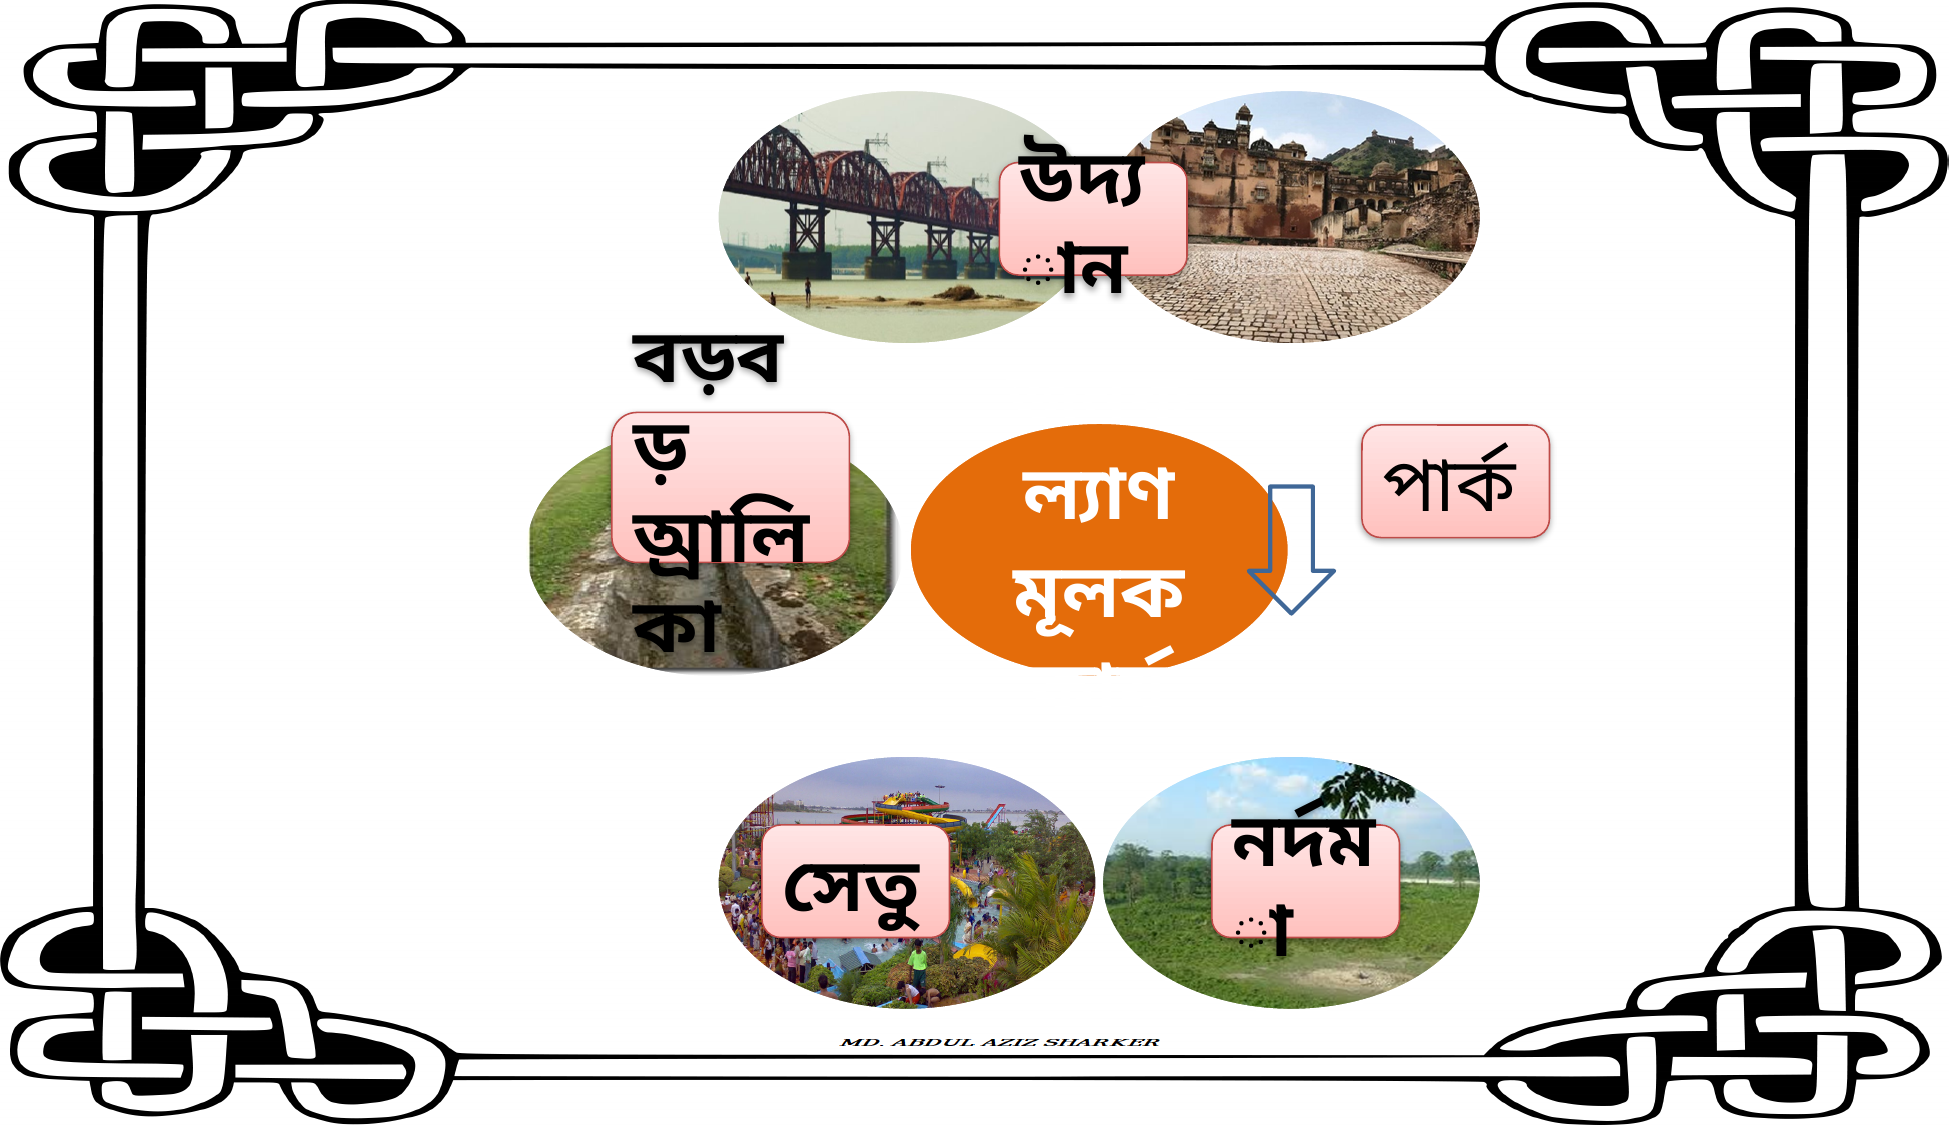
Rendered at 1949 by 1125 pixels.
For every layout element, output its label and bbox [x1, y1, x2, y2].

picture [0, 0, 1949, 1125]
text_box [336, 37, 1862, 1063]
